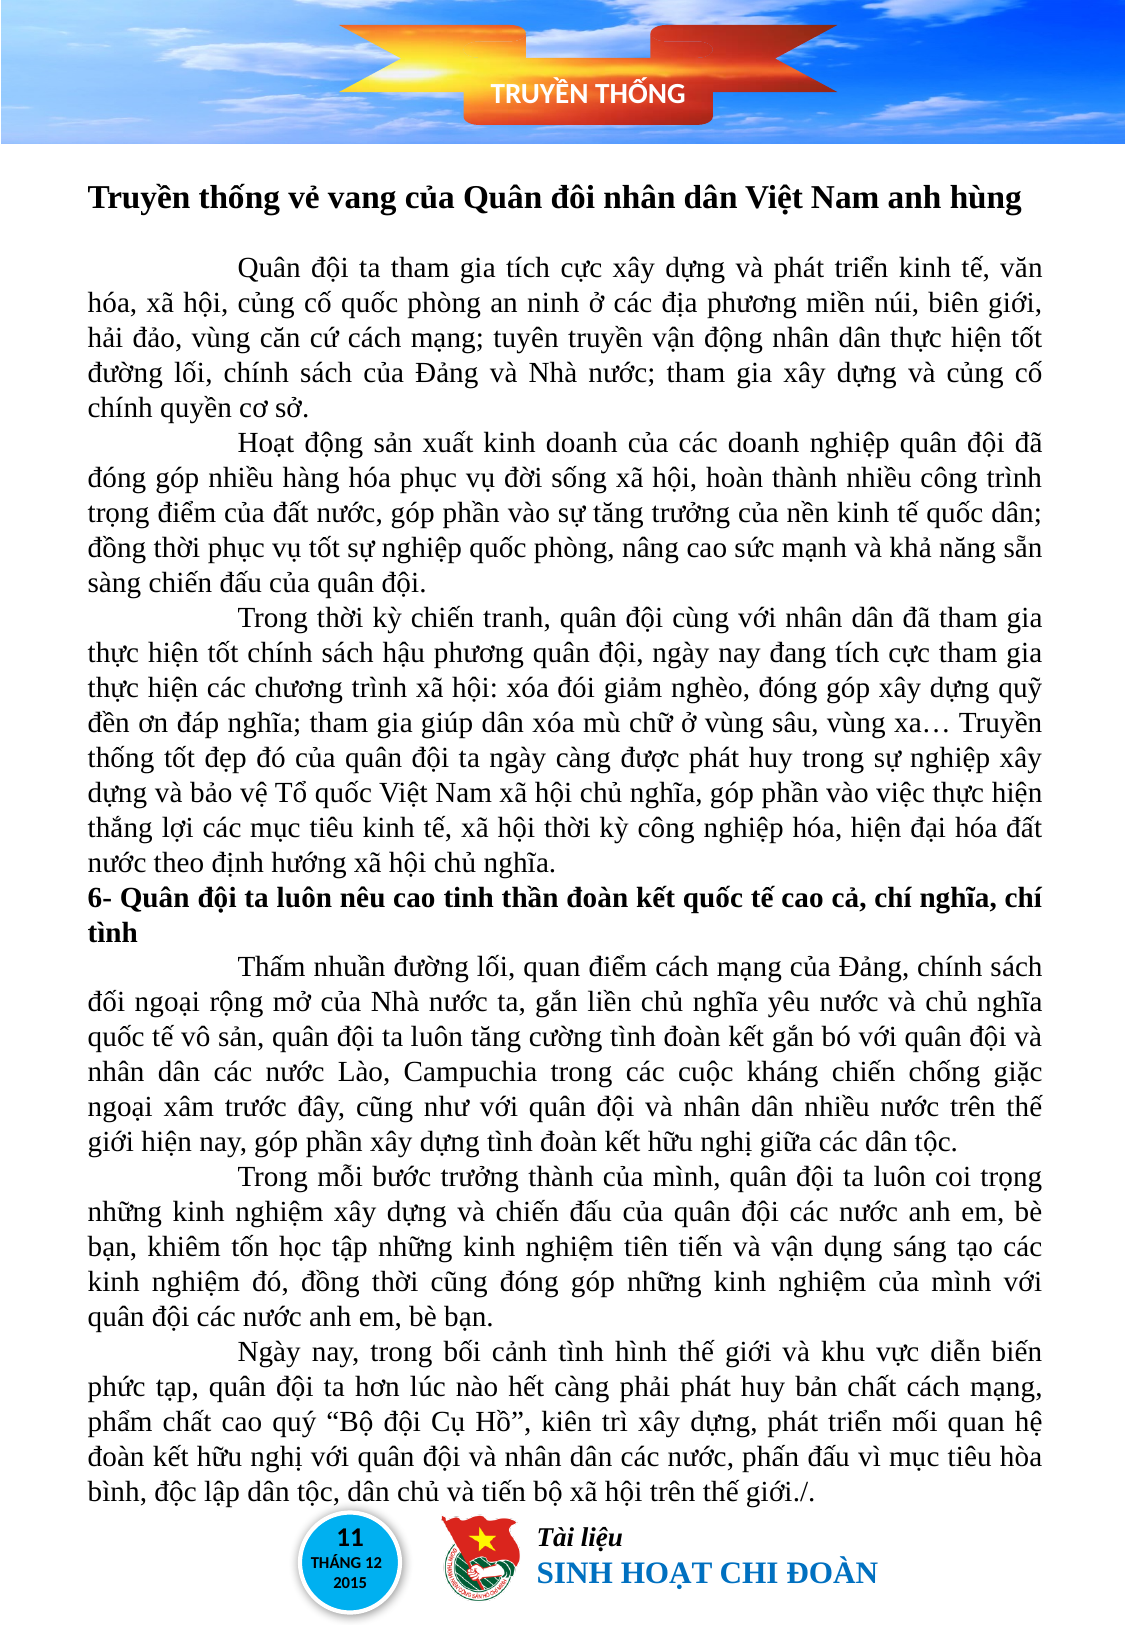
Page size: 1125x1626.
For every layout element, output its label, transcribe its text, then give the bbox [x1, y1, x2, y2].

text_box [1, 0, 1125, 145]
text_box Truyền thống vẻ vang của Quân đôi nhân dân Việt Nam anh hùng Quân đội ta tham gia tích cực xây dựng và phát triển kinh tế, văn hóa, xã hội, củng cố quốc phòng an ninh ở các địa phương miền núi, biên giới, hải đảo, vùng căn cứ cách mạng; tuyên truyền vận động nhân dân thực hiện tốt đường lối, chính sách của Đảng và Nhà nước; tham gia xây dựng và củng cố chính quyền cơ sở. Hoạt động sản xuất kinh doanh của các doanh nghiệp quân đội đã đóng góp nhiều hàng hóa phục vụ đời sống xã hội, hoàn thành nhiều công trình trọng điểm của đất nước, góp phần vào sự tăng trưởng của nền kinh tế quốc dân; đồng thời phục vụ tốt sự nghiệp quốc phòng, nâng cao sức mạnh và khả năng sẵn sàng chiến đấu của quân đội. Trong thời kỳ chiến tranh, quân đội cùng với nhân dân đã tham gia thực hiện tốt chính sách hậu phương quân đội, ngày nay đang tích cực tham gia thực hiện các chương trình xã hội: xóa đói giảm nghèo, đóng góp xây dựng quỹ đền ơn đáp nghĩa; tham gia giúp dân xóa mù chữ ở vùng sâu, vùng xa… Truyền thống tốt đẹp đó của quân đội ta ngày càng được phát huy trong sự nghiệp xây dựng và bảo vệ Tổ quốc Việt Nam xã hội chủ nghĩa, góp phần vào việc thực hiện thắng lợi các mục tiêu kinh tế, xã hội thời kỳ công nghiệp hóa, hiện đại hóa đất nước theo định hướng xã hội chủ nghĩa. 6- Quân đội ta luôn nêu cao tinh thần đoàn kết quốc tế cao cả, chí nghĩa, chí tình Thấm nhuần đường lối, quan điểm cách mạng của Đảng, chính sách đối ngoại rộng mở của Nhà nước ta, gắn liền chủ nghĩa yêu nước và chủ nghĩa quốc tế vô sản, quân đội ta luôn tăng cường tình đoàn kết gắn bó với quân đội và nhân dân các nước Lào, Campuchia trong các cuộc kháng chiến chống giặc ngoại xâm trước đây, cũng như với quân đội và nhân dân nhiều nước trên thế giới hiện nay, góp phần xây dựng tình đoàn kết hữu nghị giữa các dân tộc. Trong mỗi bước trưởng thành của mình, quân đội ta luôn coi trọng những kinh nghiệm xây dựng và chiến đấu của quân đội các nước anh em, bè bạn, khiêm tốn học tập những kinh nghiệm tiên tiến và vận dụng sáng tạo các kinh nghiệm đó, đồng thời cũng đóng góp những kinh nghiệm của mình với quân đội các nước anh em, bè bạn. Ngày nay, trong bối cảnh tình hình thế giới và khu vực diễn biến phức tạp, quân đội ta hơn lúc nào hết càng phải phát huy bản chất cách mạng, phẩm chất cao quý “Bộ đội Cụ Hồ”, kiên trì xây dựng, phát triển mối quan hệ đoàn kết hữu nghị với quân đội và nhân dân các nước, phấn đấu vì mục tiêu hòa bình, độc lập dân tộc, dân chủ và tiến bộ xã hội trên thế giới./. [87, 174, 1044, 1625]
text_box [287, 1512, 1085, 1604]
text_box [331, 1611, 369, 1615]
